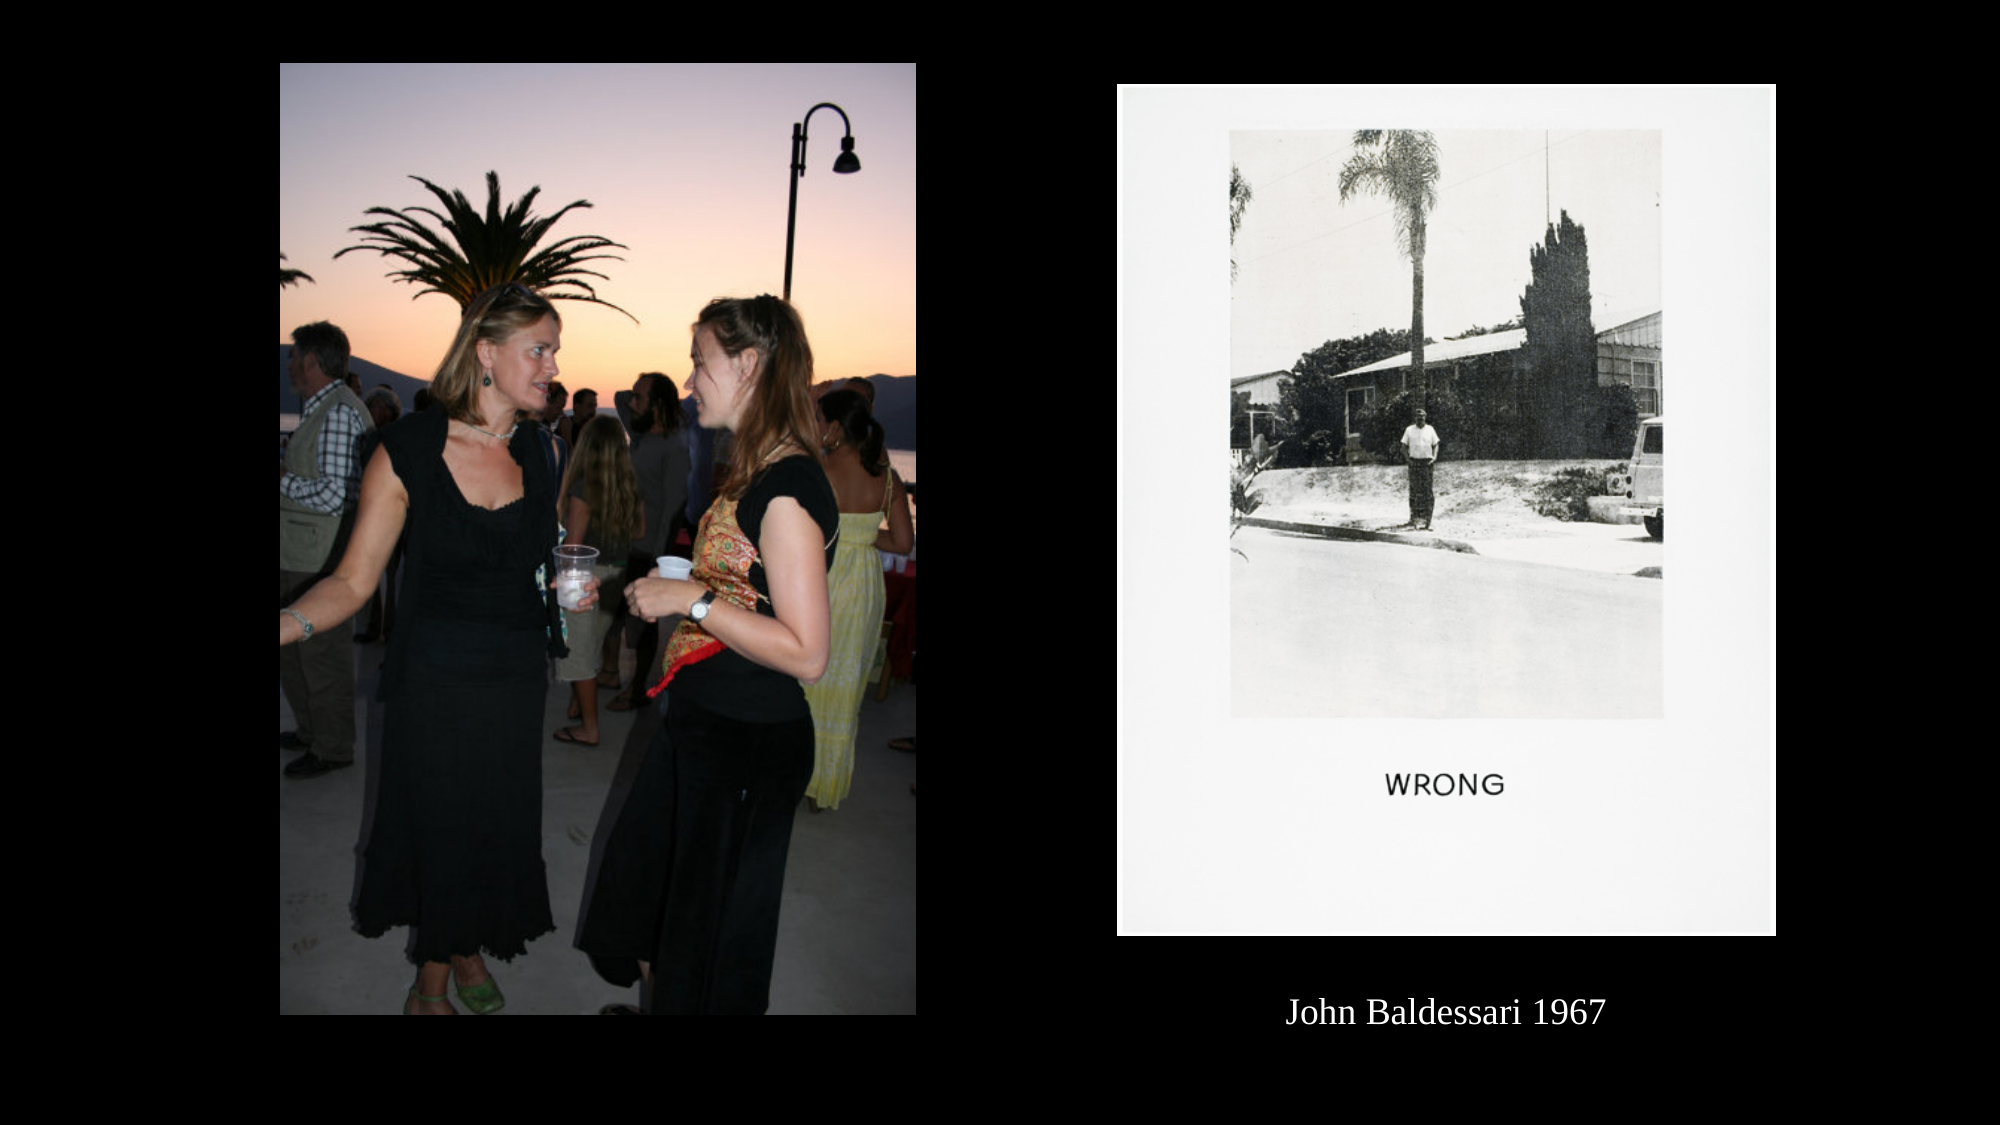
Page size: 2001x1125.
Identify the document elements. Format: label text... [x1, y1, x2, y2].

picture [1117, 84, 1776, 936]
text_box John Baldessari 1967 [1270, 979, 1622, 1040]
picture [280, 63, 916, 1015]
